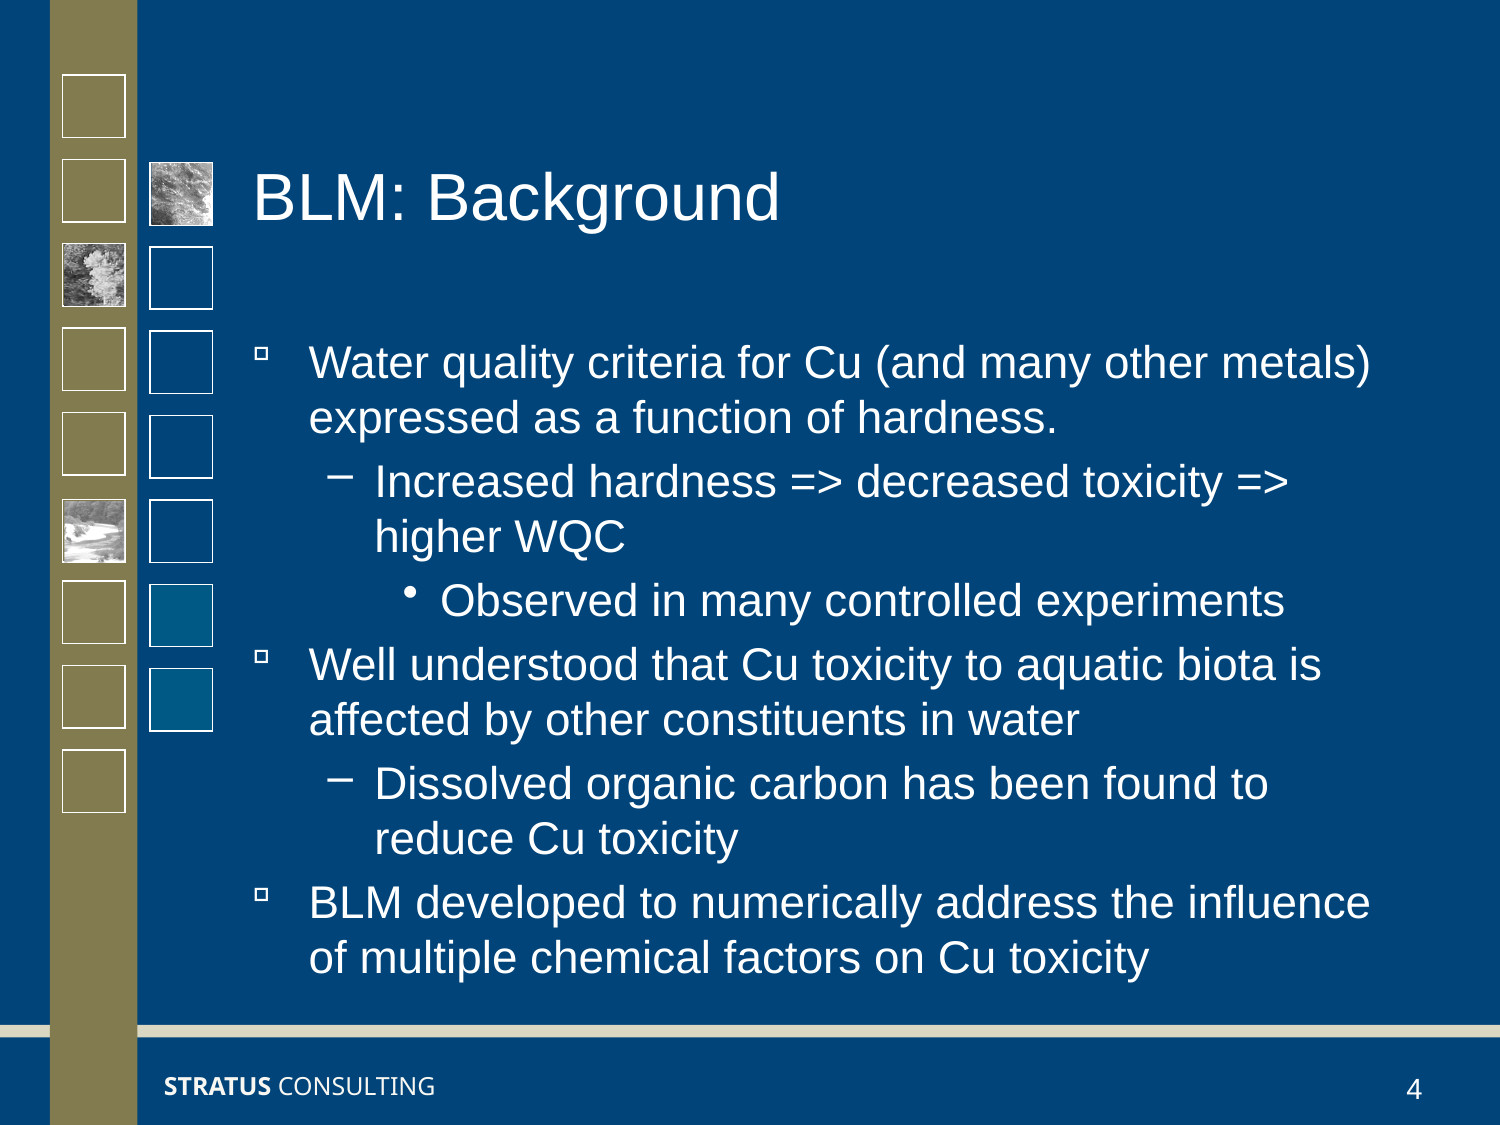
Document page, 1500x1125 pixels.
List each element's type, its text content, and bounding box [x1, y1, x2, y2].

slide_number 4 [1125, 1062, 1438, 1125]
title BLM: Background [237, 99, 1388, 288]
list Water quality criteria for Cu (and many other metals) expressed as a function of hardness. Increased hardness => decreased toxicity => higher WQC Observed in many controlled experiments Well understood that Cu toxicity to aquatic biota is affected by other constituents in water Dissolved organic carbon has been found to reduce Cu toxicity BLM developed to numerically address the influence of multiple chemical factors on Cu toxicity [237, 324, 1388, 1000]
